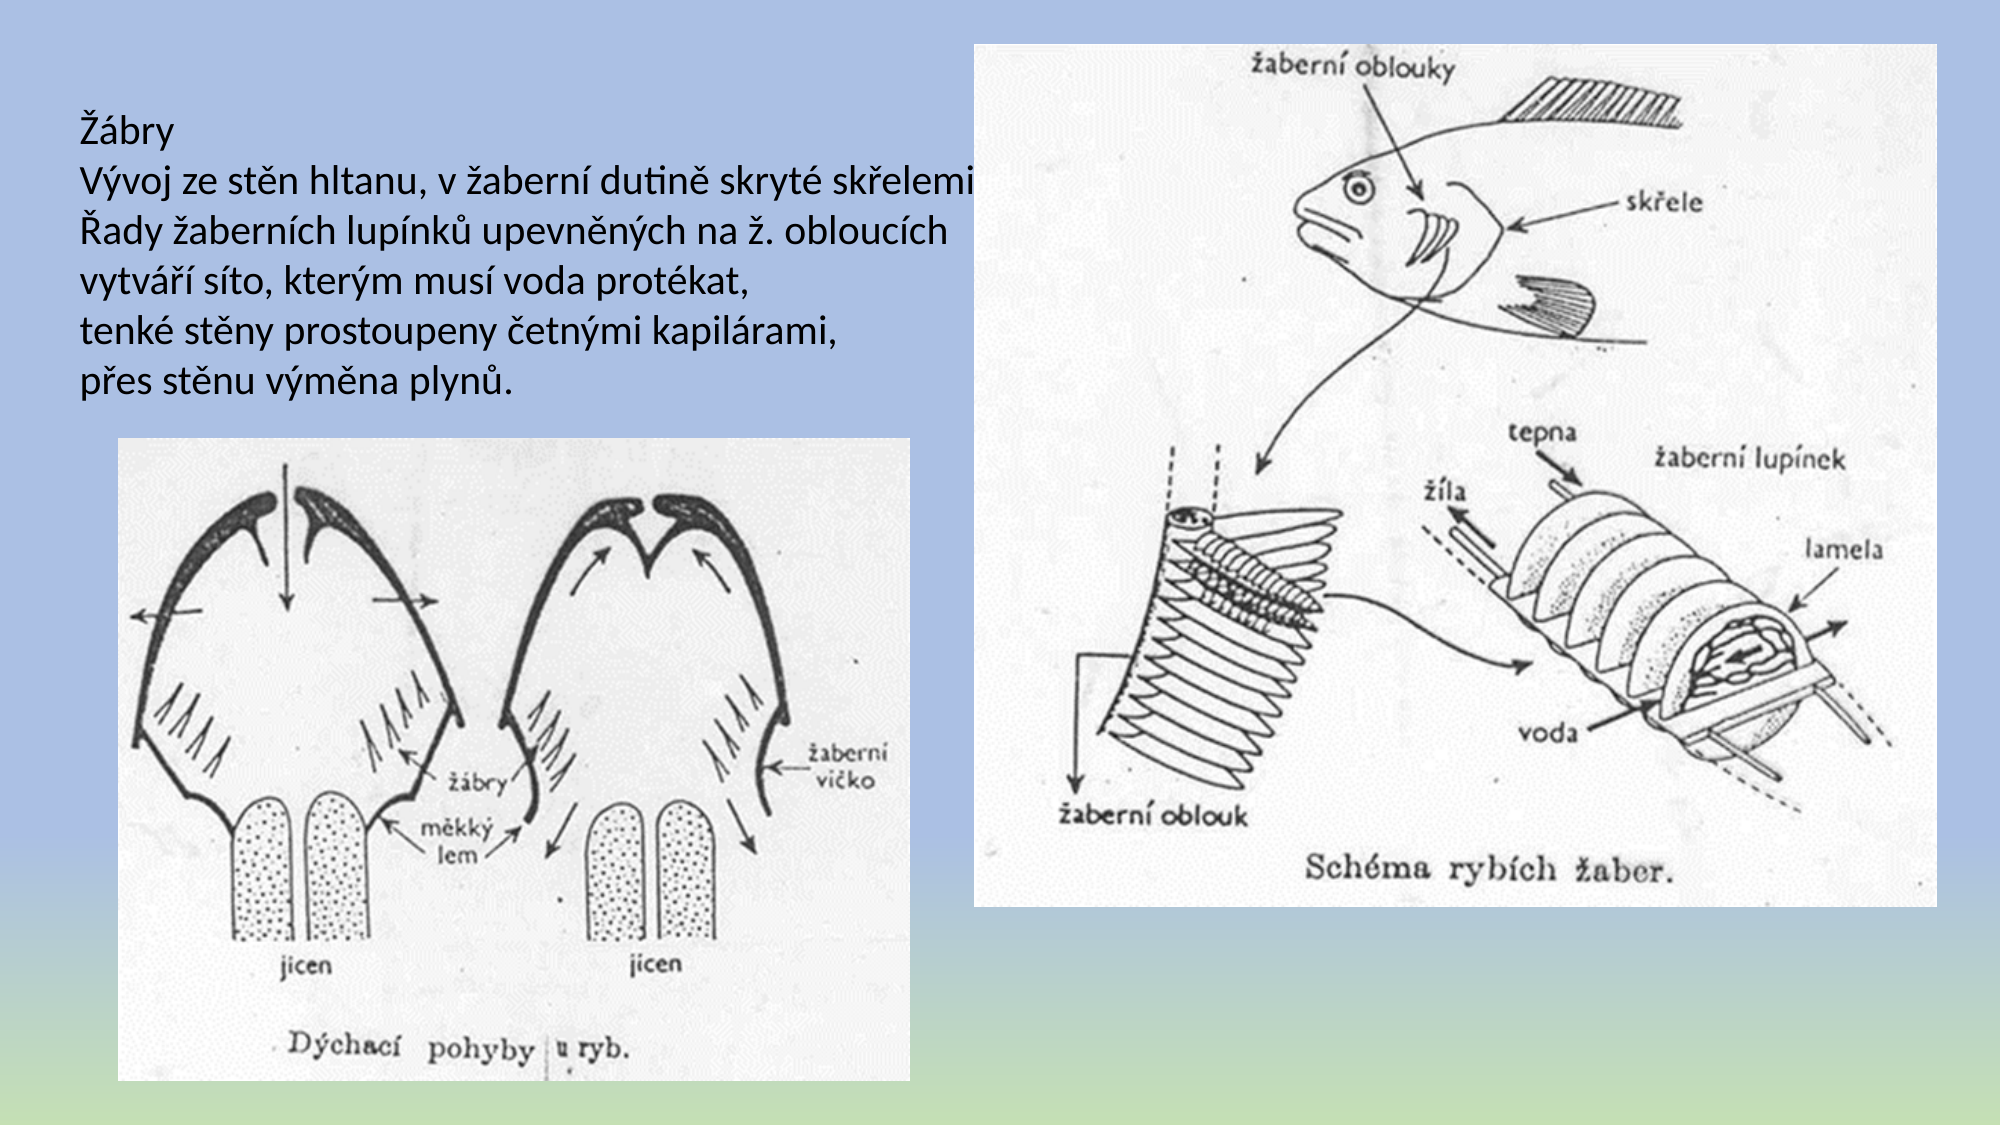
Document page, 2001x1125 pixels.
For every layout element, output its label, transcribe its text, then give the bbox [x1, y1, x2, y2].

picture [118, 438, 910, 1081]
picture [974, 44, 1937, 907]
text_box Žábry Vývoj ze stěn hltanu, v žaberní dutině skryté skřelemi Řady žaberních lupínků upevněných na ž. obloucích vytváří síto, kterým musí voda protékat, tenké stěny prostoupeny četnými kapilárami, přes stěnu výměna plynů. [64, 95, 974, 411]
